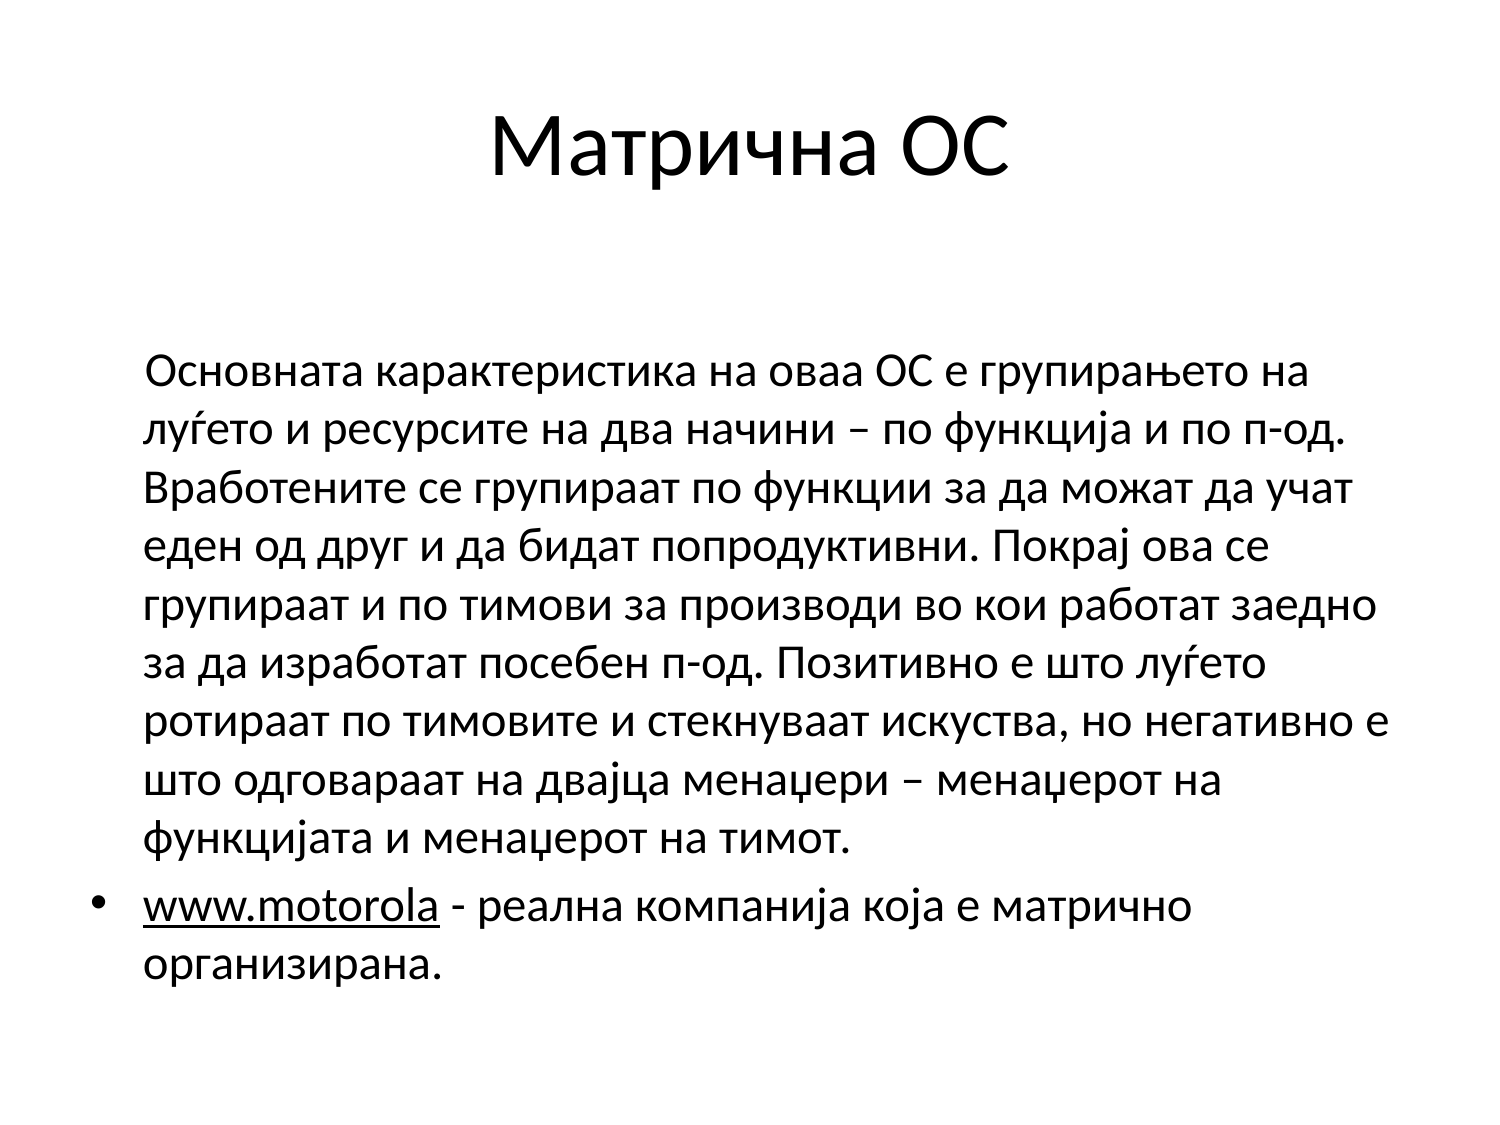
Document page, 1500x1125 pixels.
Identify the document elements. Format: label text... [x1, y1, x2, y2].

list Основната карактеристика на оваа ОС е групирањето на луѓето и ресурсите на два начини – по функција и по п-од. Вработените се групираат по функции за да можат да учат еден од друг и да бидат попродуктивни. Покрај ова се групираат и по тимови за производи во кои работат заедно за да изработат посебен п-од. Позитивно е што луѓето ротираат по тимовите и стекнуваат искуства, но негативно е што одговараат на двајца менаџери – менаџерот на функцијата и менаџерот на тимот. www.motorola - реална компанија која е матрично организирана. [75, 262, 1425, 1005]
title Матрична ОС [75, 45, 1425, 233]
